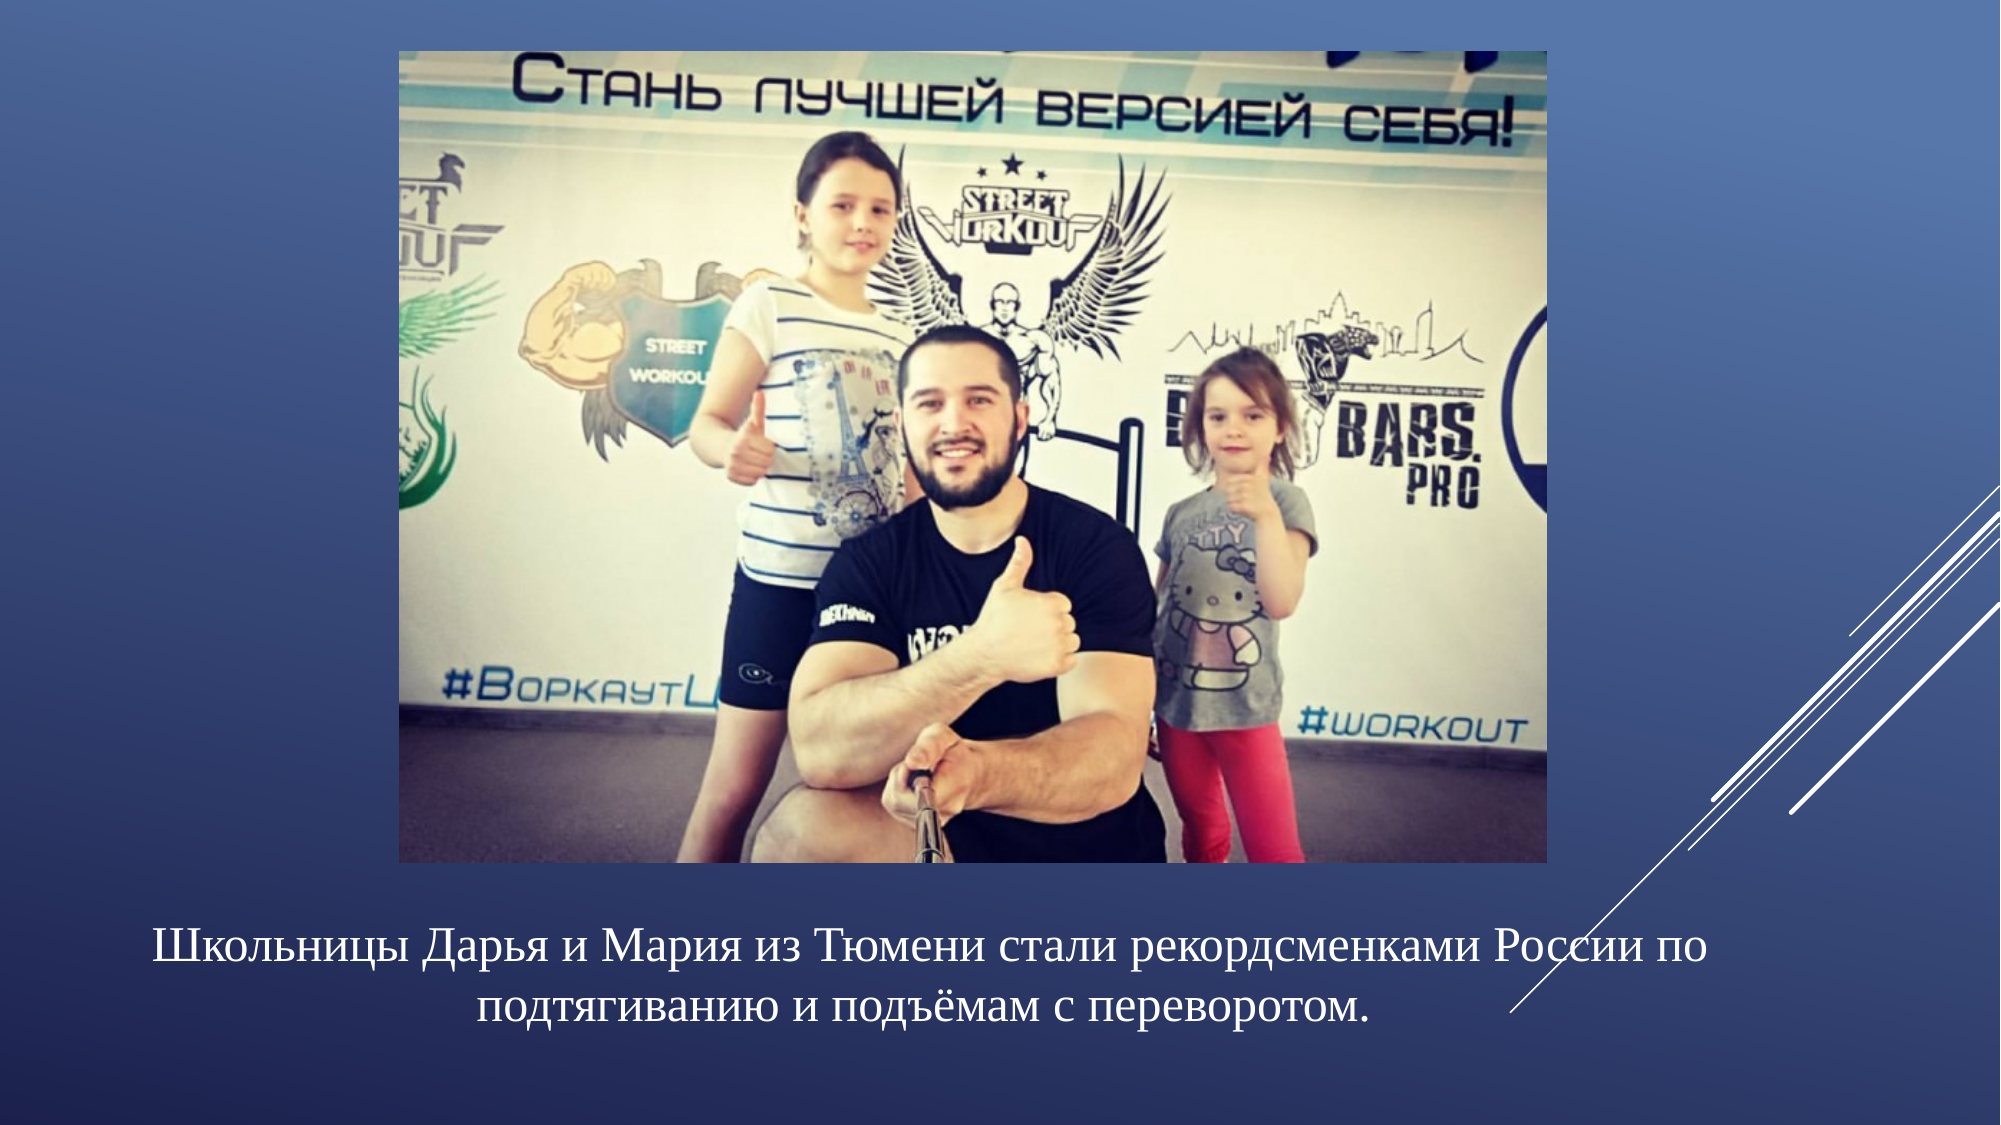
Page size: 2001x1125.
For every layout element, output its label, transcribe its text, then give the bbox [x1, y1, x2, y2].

picture [399, 51, 1547, 863]
list Школьницы Дарья и Мария из Тюмени стали рекордсменками России по подтягиванию и подъёмам с переворотом. [121, 890, 1740, 1052]
